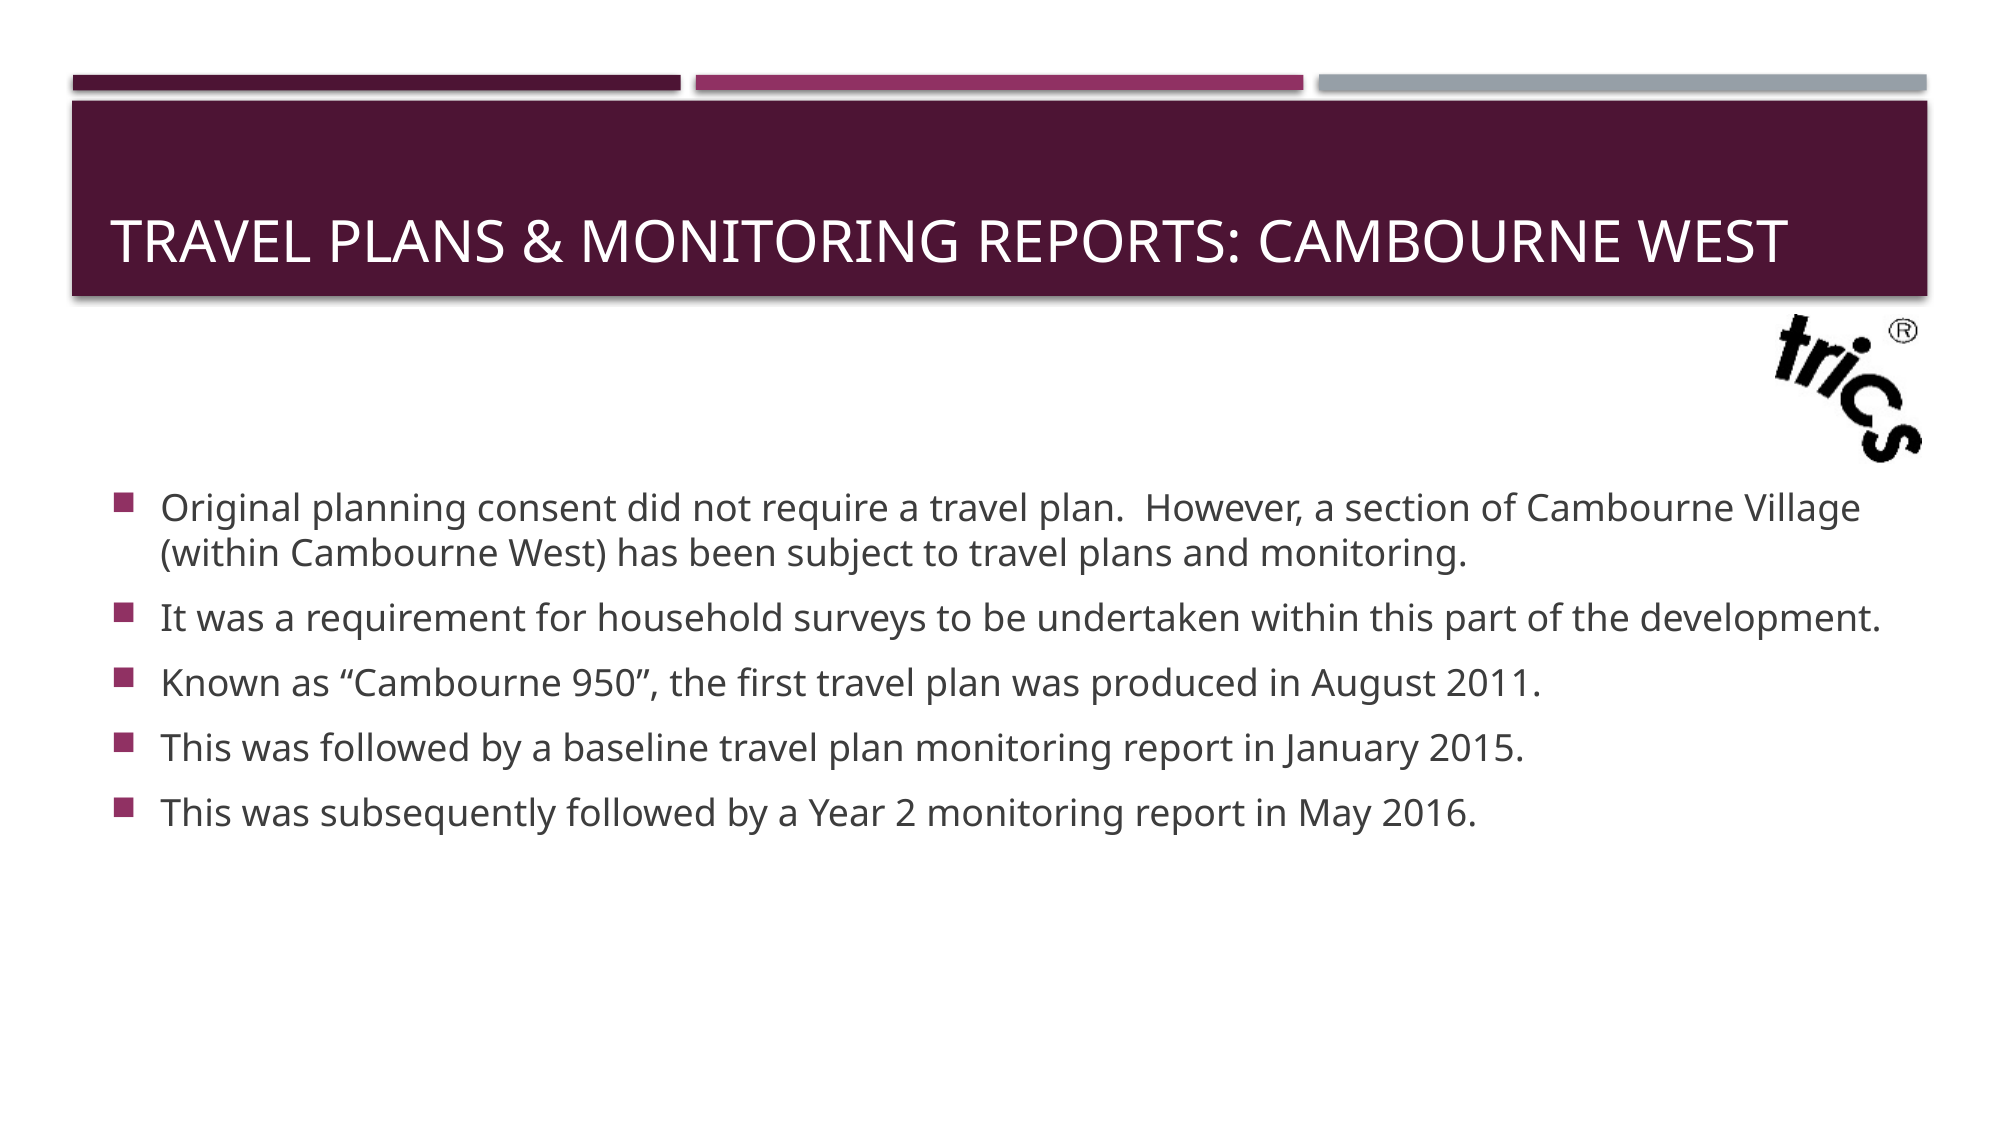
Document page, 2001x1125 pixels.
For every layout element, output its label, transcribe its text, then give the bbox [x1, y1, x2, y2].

list Original planning consent did not require a travel plan. However, a section of Cambourne Village (within Cambourne West) has been subject to travel plans and monitoring. It was a requirement for household surveys to be undertaken within this part of the development. Known as “Cambourne 950”, the first travel plan was produced in August 2011. This was followed by a baseline travel plan monitoring report in January 2015. This was subsequently followed by a Year 2 monitoring report in May 2016. [95, 357, 1905, 962]
picture [1775, 313, 1922, 464]
title TRAVEL PLANS & MONITORING REPORTS: CAMBOURNE WEST [95, 115, 1905, 282]
